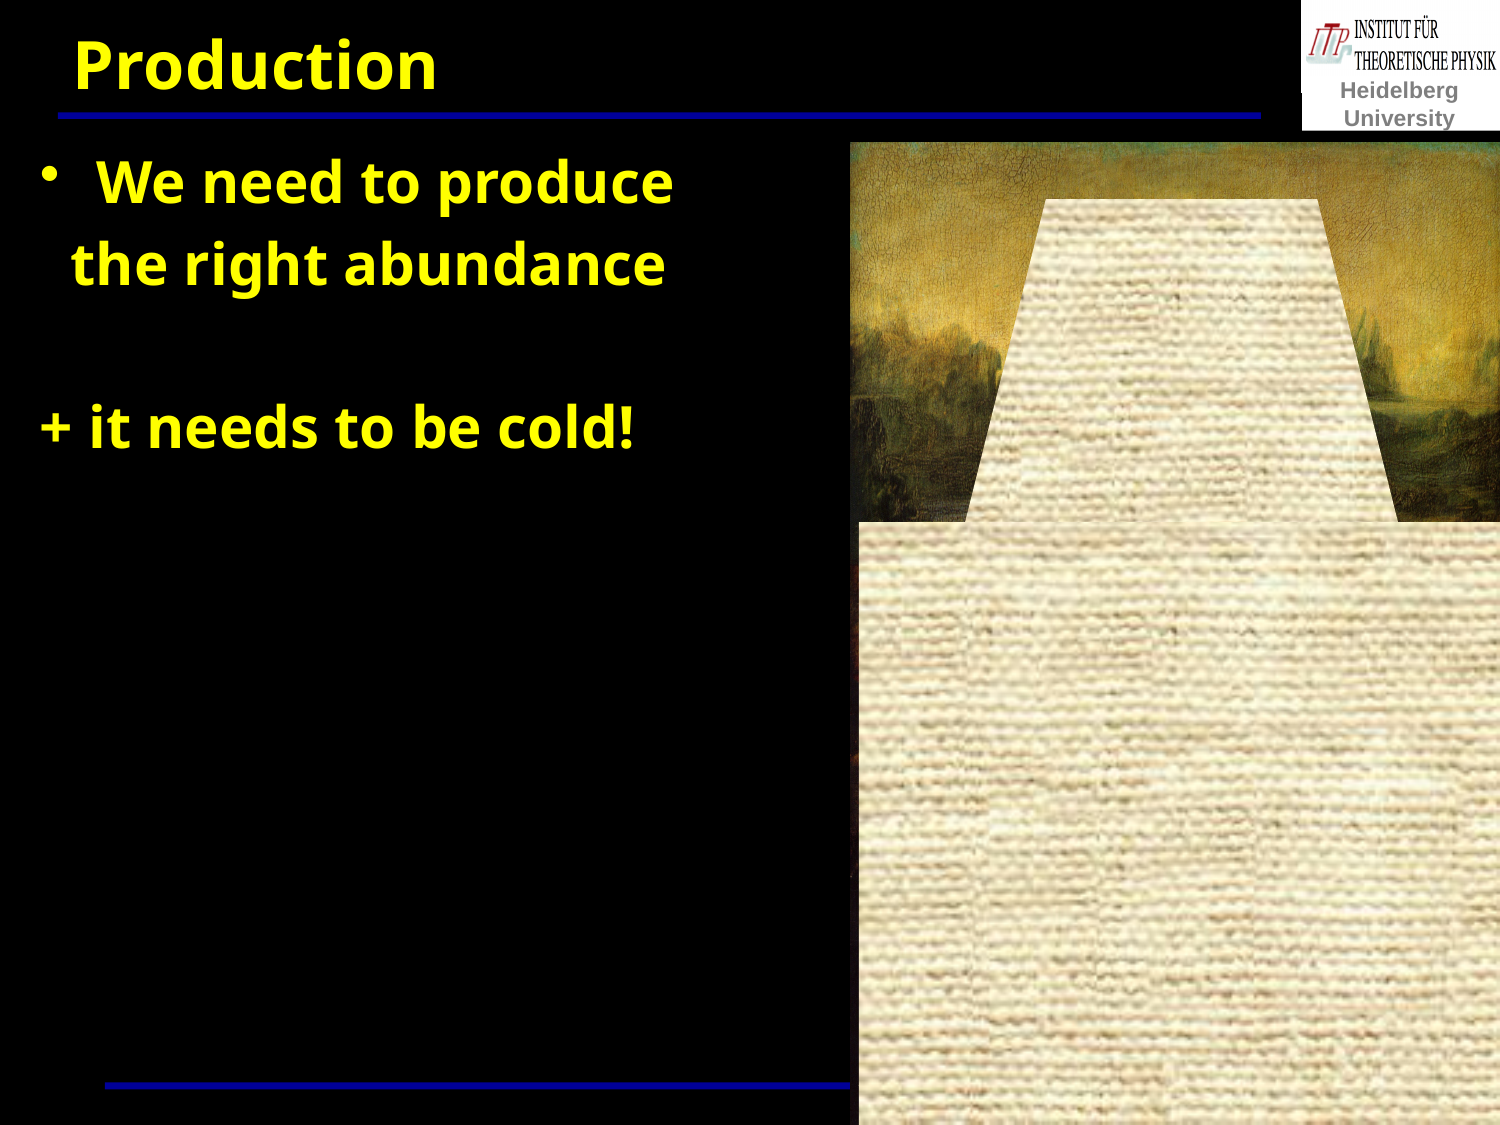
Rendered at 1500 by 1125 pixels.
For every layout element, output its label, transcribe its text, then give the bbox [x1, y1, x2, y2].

title Production [57, 24, 1308, 101]
picture [850, 142, 1500, 1125]
list We need to produce the right abundance + it needs to be cold! [24, 137, 1356, 1024]
picture [1301, 0, 1500, 75]
